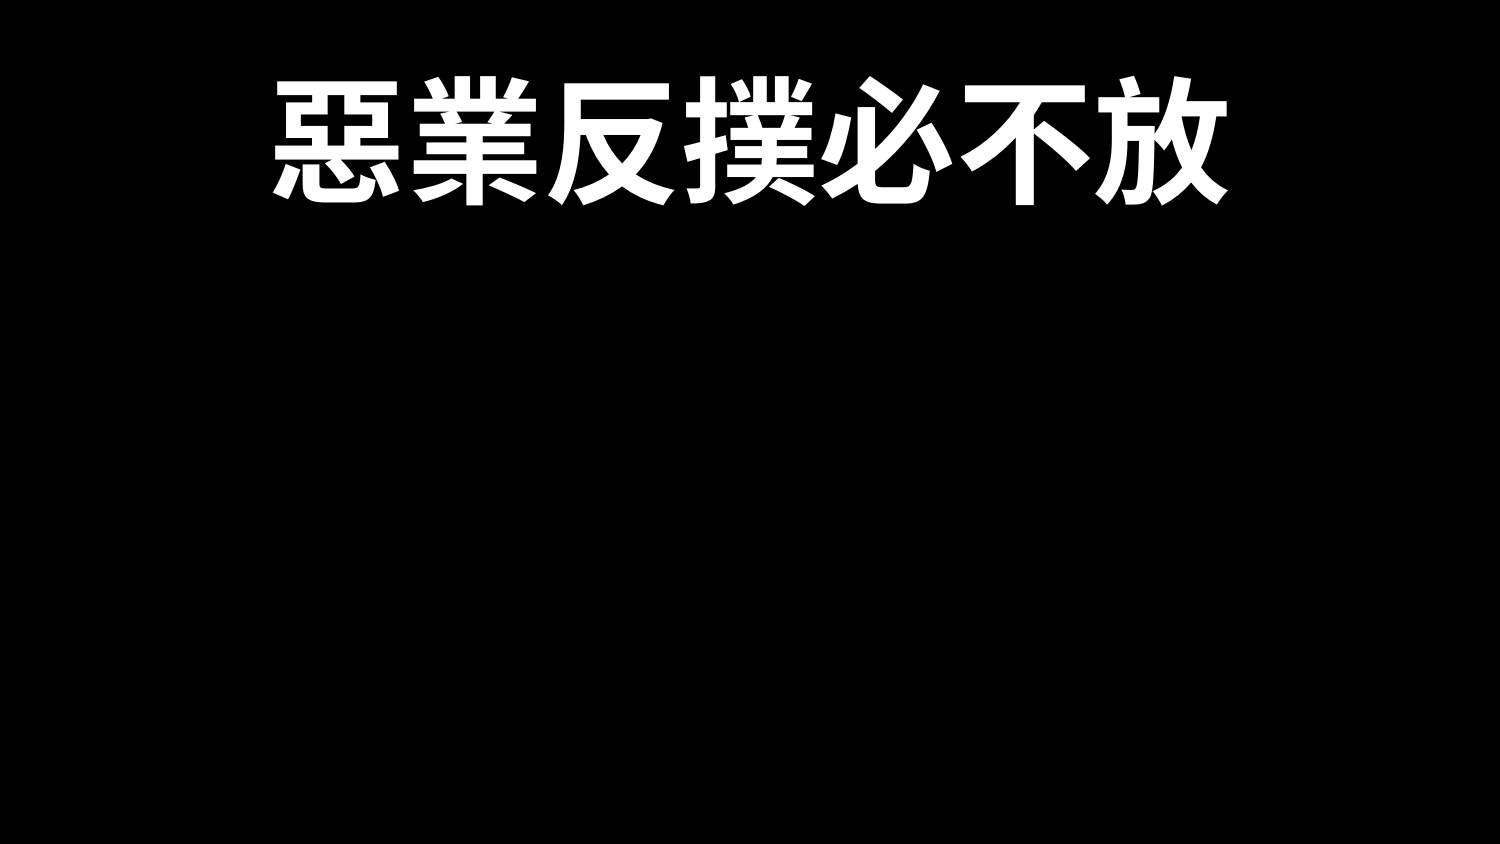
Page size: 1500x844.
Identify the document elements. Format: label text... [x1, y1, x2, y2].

title 惡業反撲必不放 [75, 68, 1425, 210]
